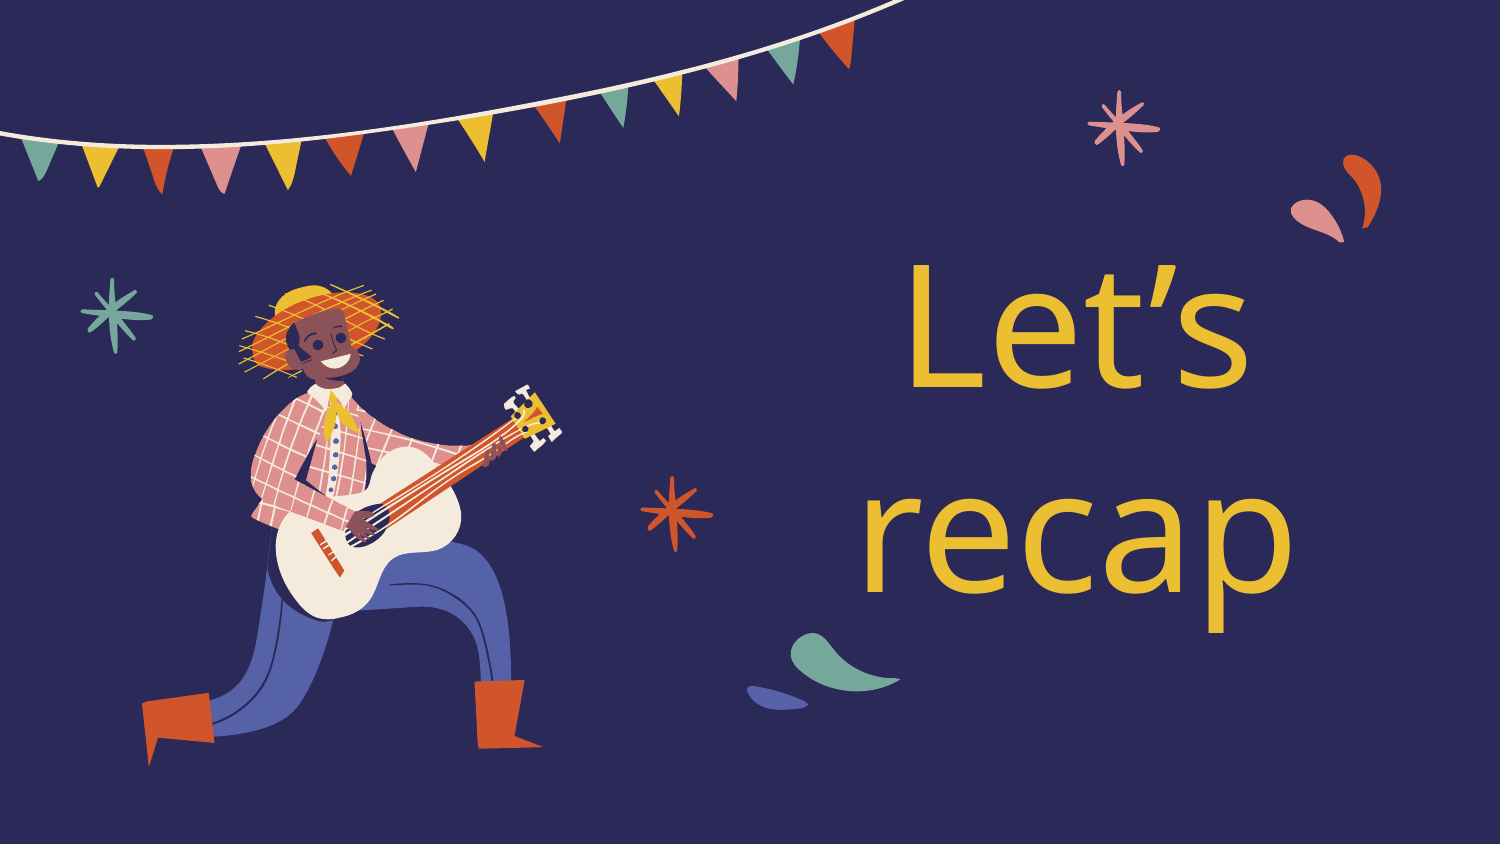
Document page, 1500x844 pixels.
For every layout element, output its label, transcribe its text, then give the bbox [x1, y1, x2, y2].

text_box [1291, 144, 1387, 253]
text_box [749, 633, 888, 725]
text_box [141, 283, 563, 768]
title Let’s recap [718, 143, 1435, 700]
